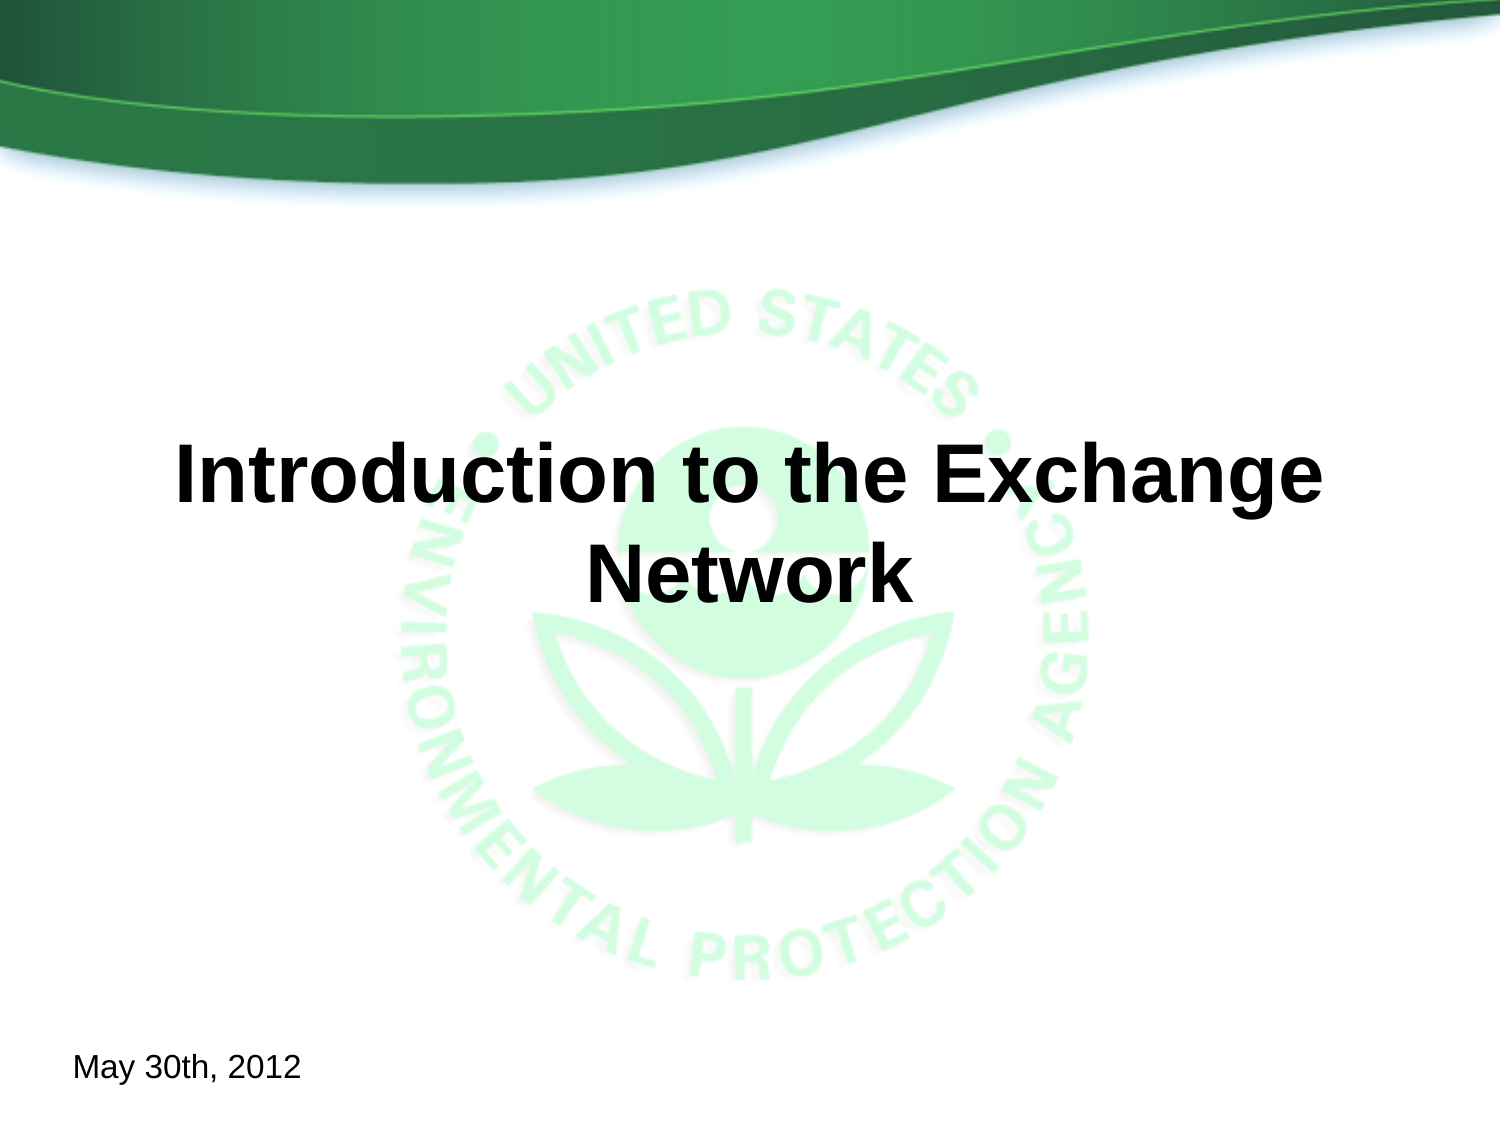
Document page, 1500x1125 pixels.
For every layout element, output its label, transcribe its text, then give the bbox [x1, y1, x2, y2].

picture [350, 613, 1150, 1011]
text_box May 30th, 2012 [57, 1022, 318, 1093]
title Introduction to the Exchange Network [112, 424, 1388, 613]
picture [350, 274, 1150, 424]
